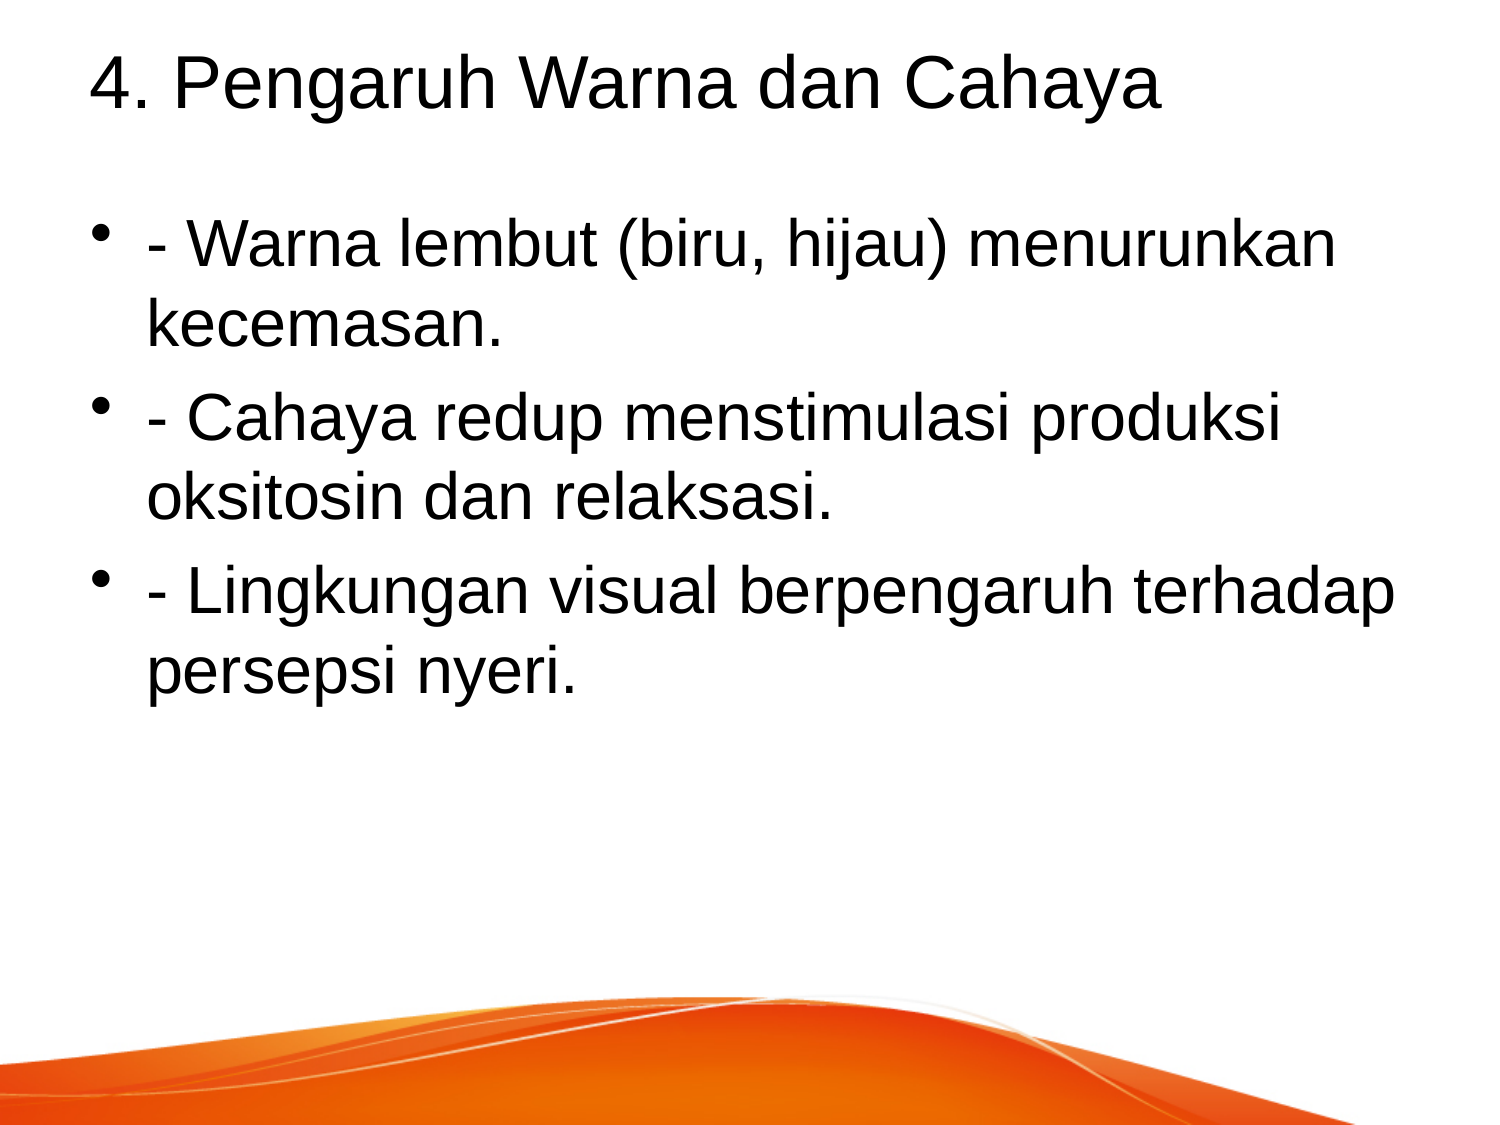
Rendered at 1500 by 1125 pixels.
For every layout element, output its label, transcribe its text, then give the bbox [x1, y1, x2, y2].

title 4. Pengaruh Warna dan Cahaya [74, 30, 1426, 127]
picture [0, 0, 1500, 1125]
list - Warna lembut (biru, hijau) menurunkan kecemasan. - Cahaya redup menstimulasi produksi oksitosin dan relaksasi. - Lingkungan visual berpengaruh terhadap persepsi nyeri. [74, 192, 1426, 1006]
